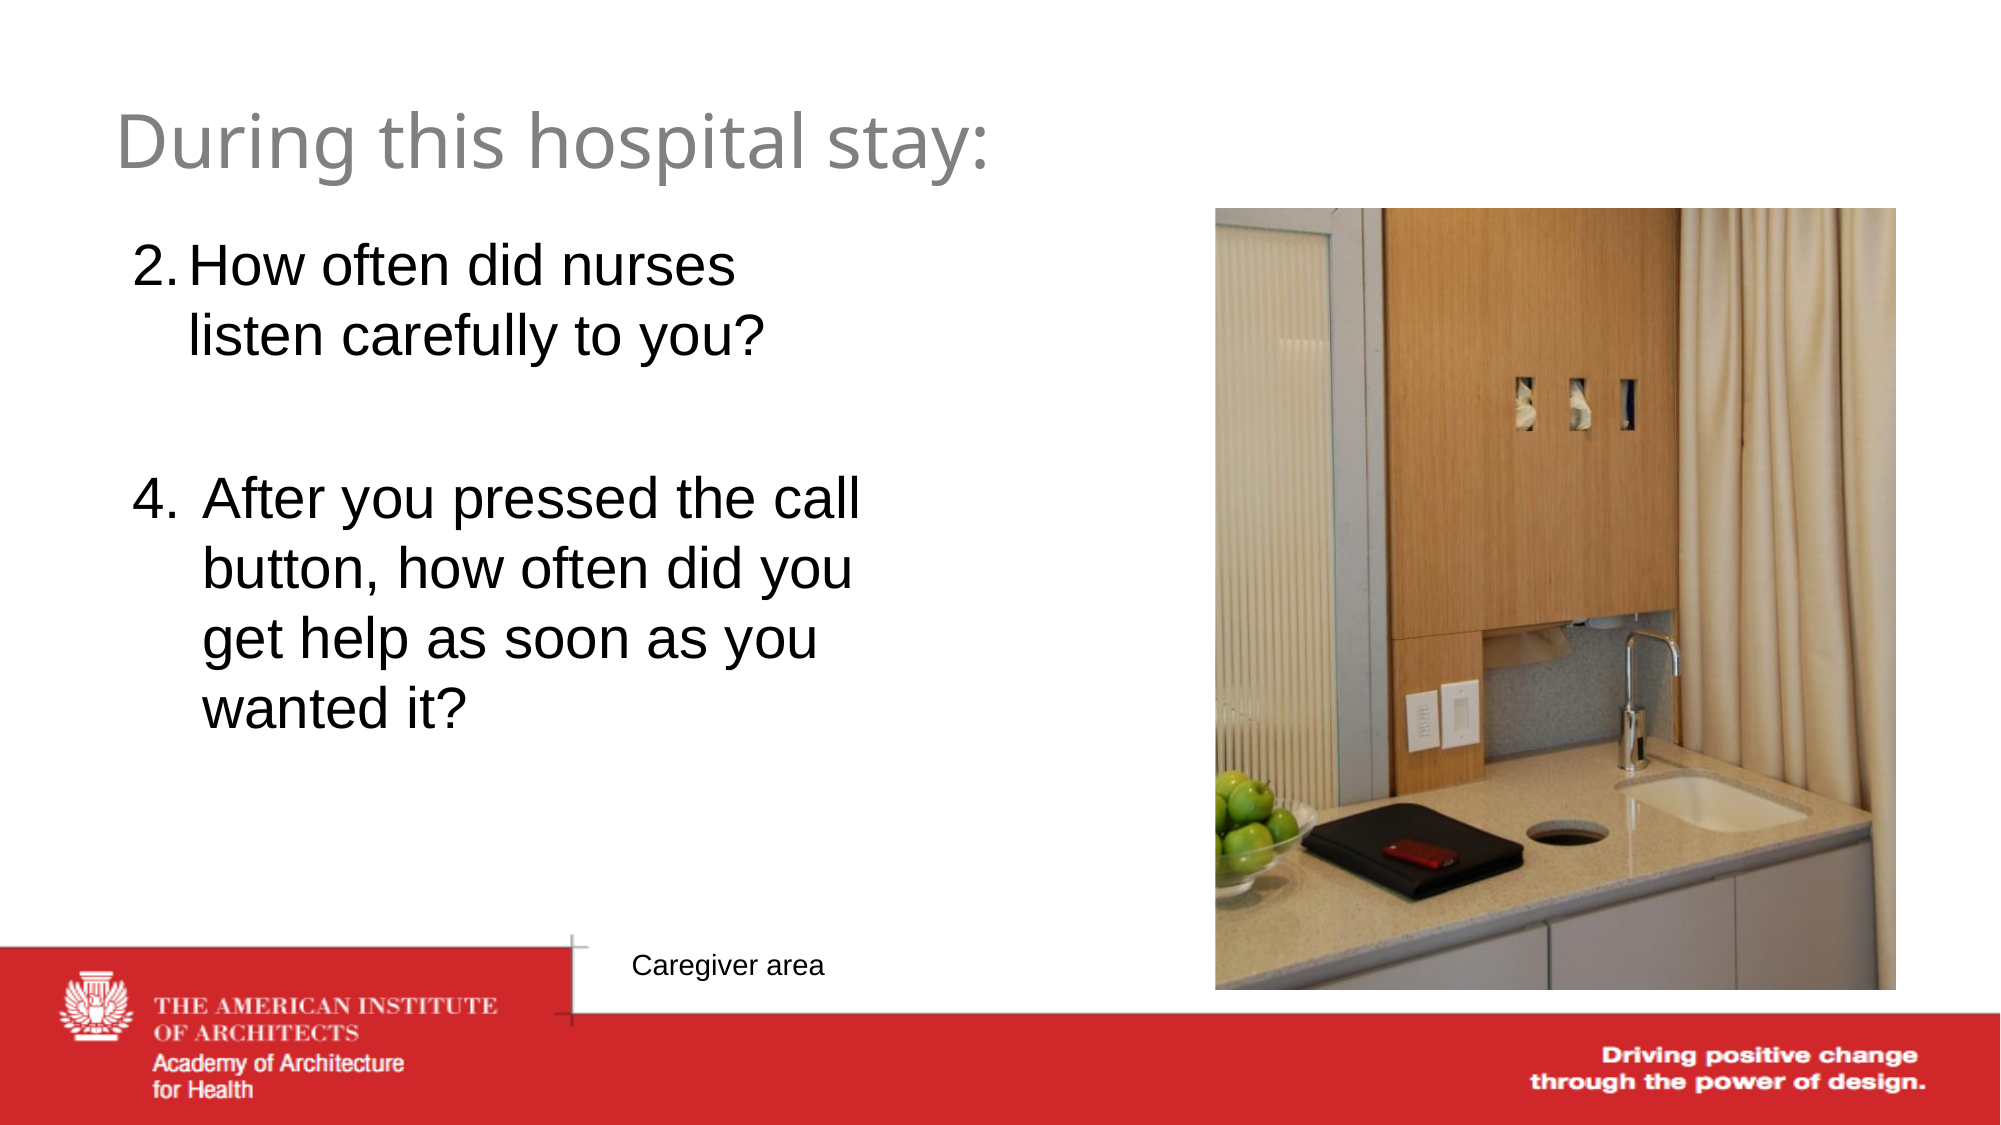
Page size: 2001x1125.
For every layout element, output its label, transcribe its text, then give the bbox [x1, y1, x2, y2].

title During this hospital stay: [99, 45, 1900, 233]
list How often did nurses listen carefully to you? After you pressed the call button, how often did you get help as soon as you wanted it? [117, 219, 888, 1026]
picture [0, 207, 2001, 1125]
text_box Caregiver area [631, 946, 1209, 982]
